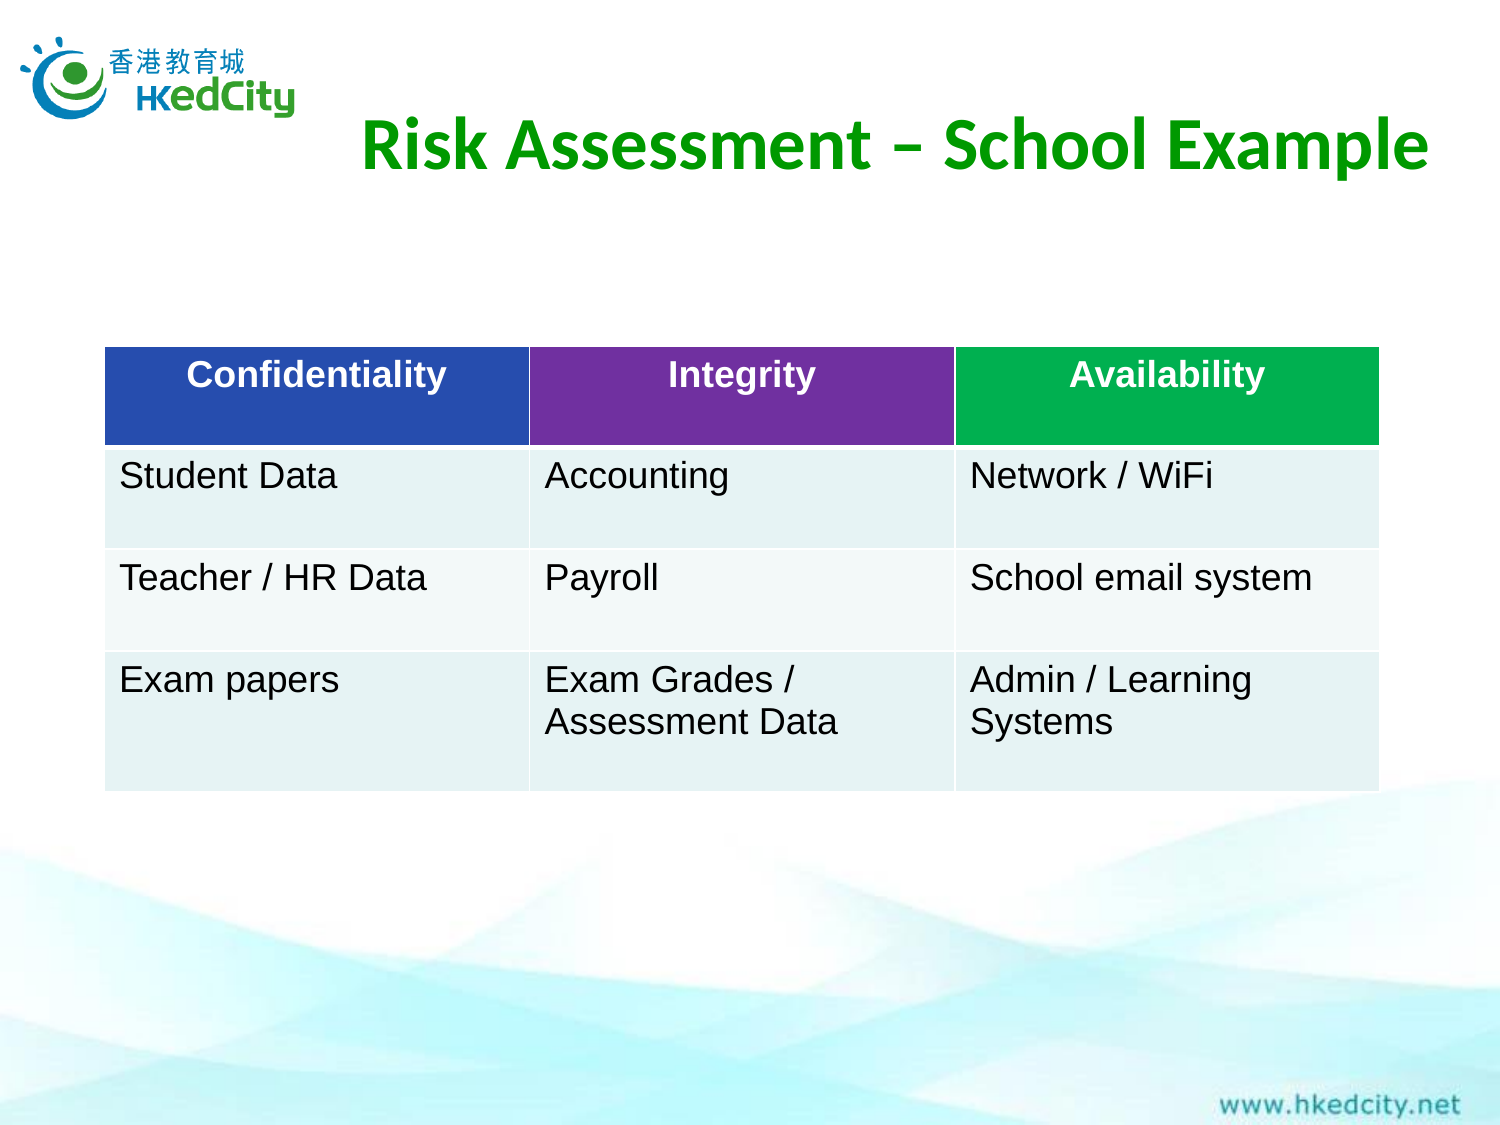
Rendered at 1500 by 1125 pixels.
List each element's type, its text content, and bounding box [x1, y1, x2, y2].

table_cell Payroll [530, 550, 954, 650]
table_cell Exam papers [105, 652, 529, 791]
picture [231, 56, 236, 69]
table_header Confidentiality [105, 347, 529, 445]
picture [0, 1, 313, 149]
picture [175, 62, 181, 70]
table_cell School email system [956, 550, 1379, 650]
table_cell Network / WiFi [956, 450, 1379, 548]
table_header Availability [956, 347, 1379, 445]
table_cell Exam Grades / Assessment Data [530, 652, 954, 791]
picture [0, 196, 1500, 1125]
table_cell Accounting [530, 450, 954, 548]
table_cell Teacher / HR Data [105, 550, 529, 650]
title Risk Assessment – School Example [37, 70, 1447, 209]
table_header Integrity [530, 347, 954, 445]
table_cell Student Data [105, 450, 529, 548]
table_cell Admin / Learning Systems [956, 652, 1379, 791]
